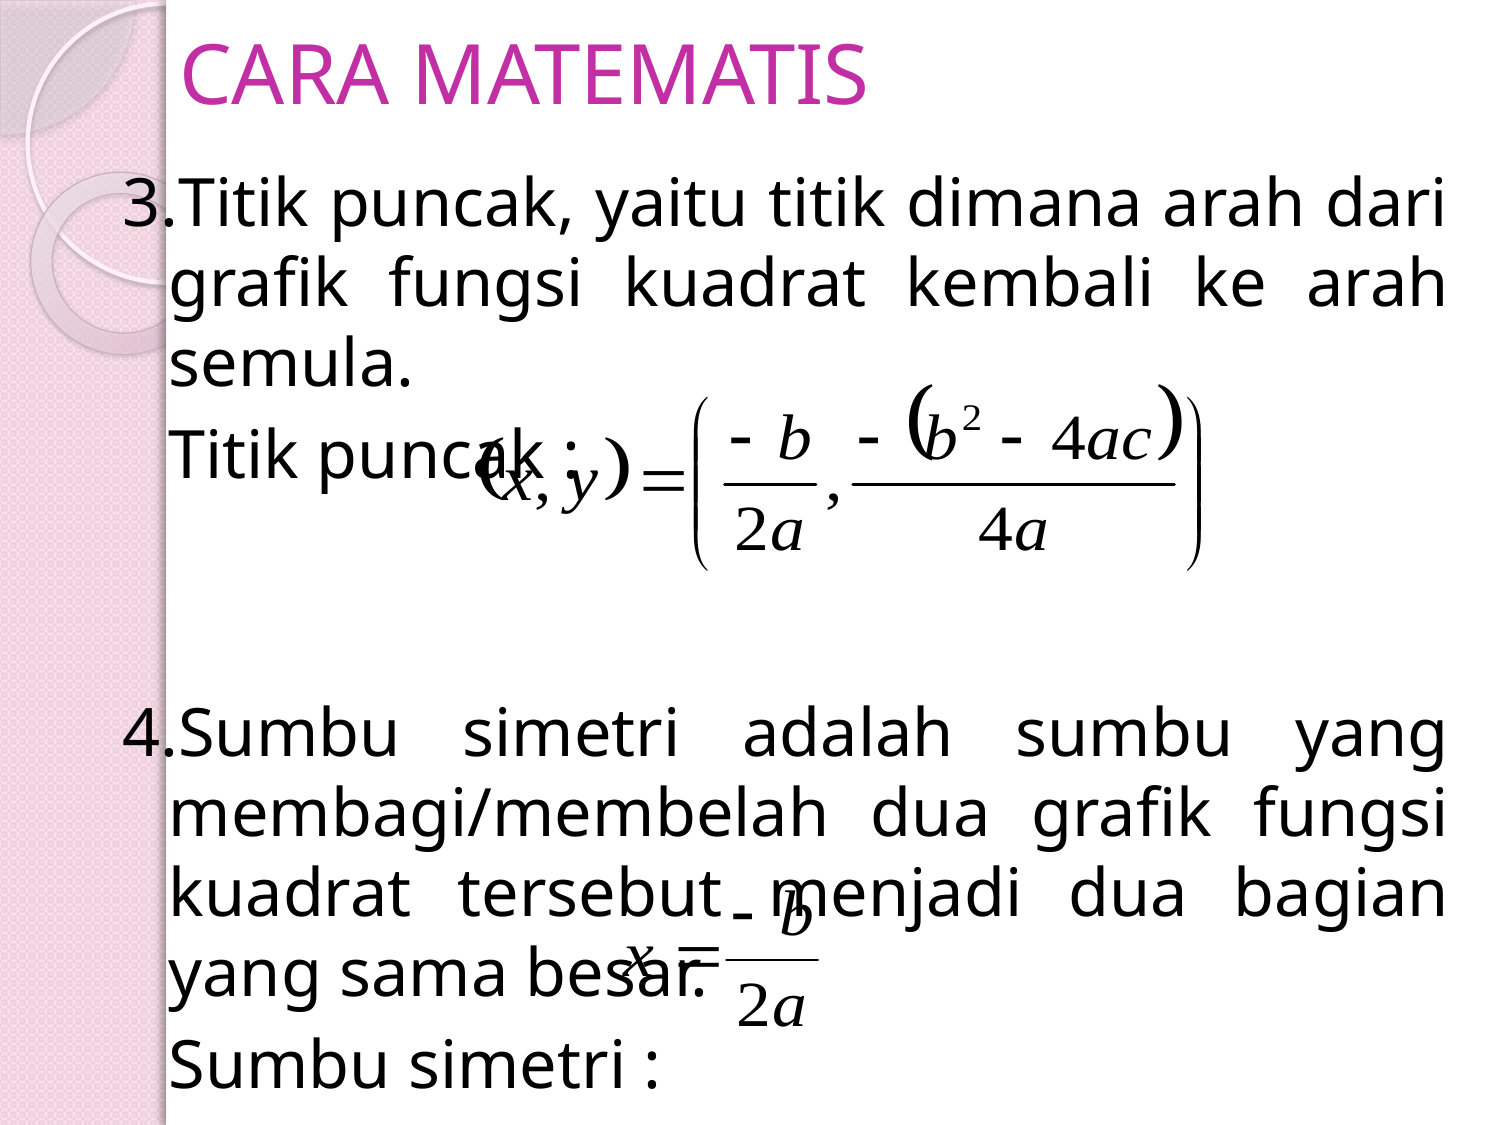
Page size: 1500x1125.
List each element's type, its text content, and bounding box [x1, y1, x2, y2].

list 3.Titik puncak, yaitu titik dimana arah dari grafik fungsi kuadrat kembali ke arah semula. Titik puncak : 4.Sumbu simetri adalah sumbu yang membagi/membelah dua grafik fungsi kuadrat tersebut menjadi dua bagian yang sama besar. Sumbu simetri : [93, 152, 1465, 1025]
title CARA MATEMATIS [164, 0, 1395, 143]
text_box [609, 873, 831, 1041]
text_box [468, 381, 1224, 587]
